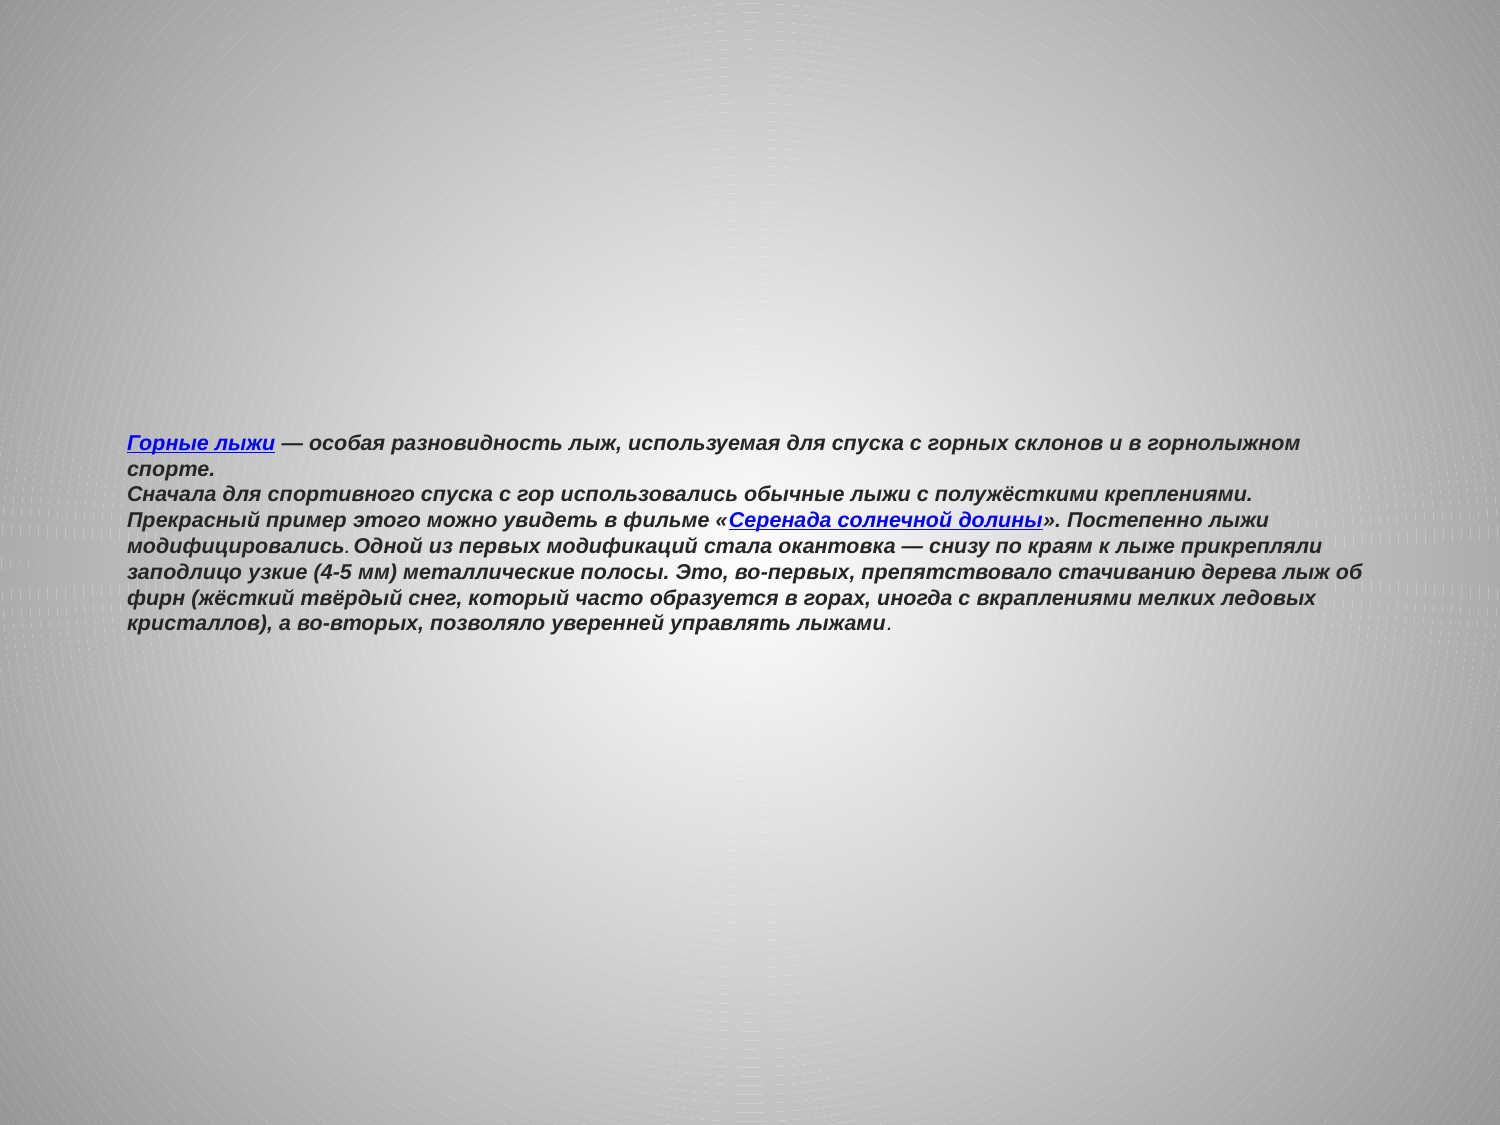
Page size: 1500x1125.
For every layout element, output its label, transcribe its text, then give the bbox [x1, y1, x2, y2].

title Горные лыжи — особая разновидность лыж, используемая для спуска с горных склонов и в горнолыжном спорте. Сначала для спортивного спуска с гор использовались обычные лыжи с полужёсткими креплениями. Прекрасный пример этого можно увидеть в фильме «Серенада солнечной долины». Постепенно лыжи модифицировались. Одной из первых модификаций стала окантовка — снизу по краям к лыже прикрепляли заподлицо узкие (4-5 мм) металлические полосы. Это, во-первых, препятствовало стачиванию дерева лыж об фирн (жёсткий твёрдый снег, который часто образуется в горах, иногда с вкраплениями мелких ледовых кристаллов), а во-вторых, позволяло уверенней управлять лыжами. [112, 420, 1388, 662]
